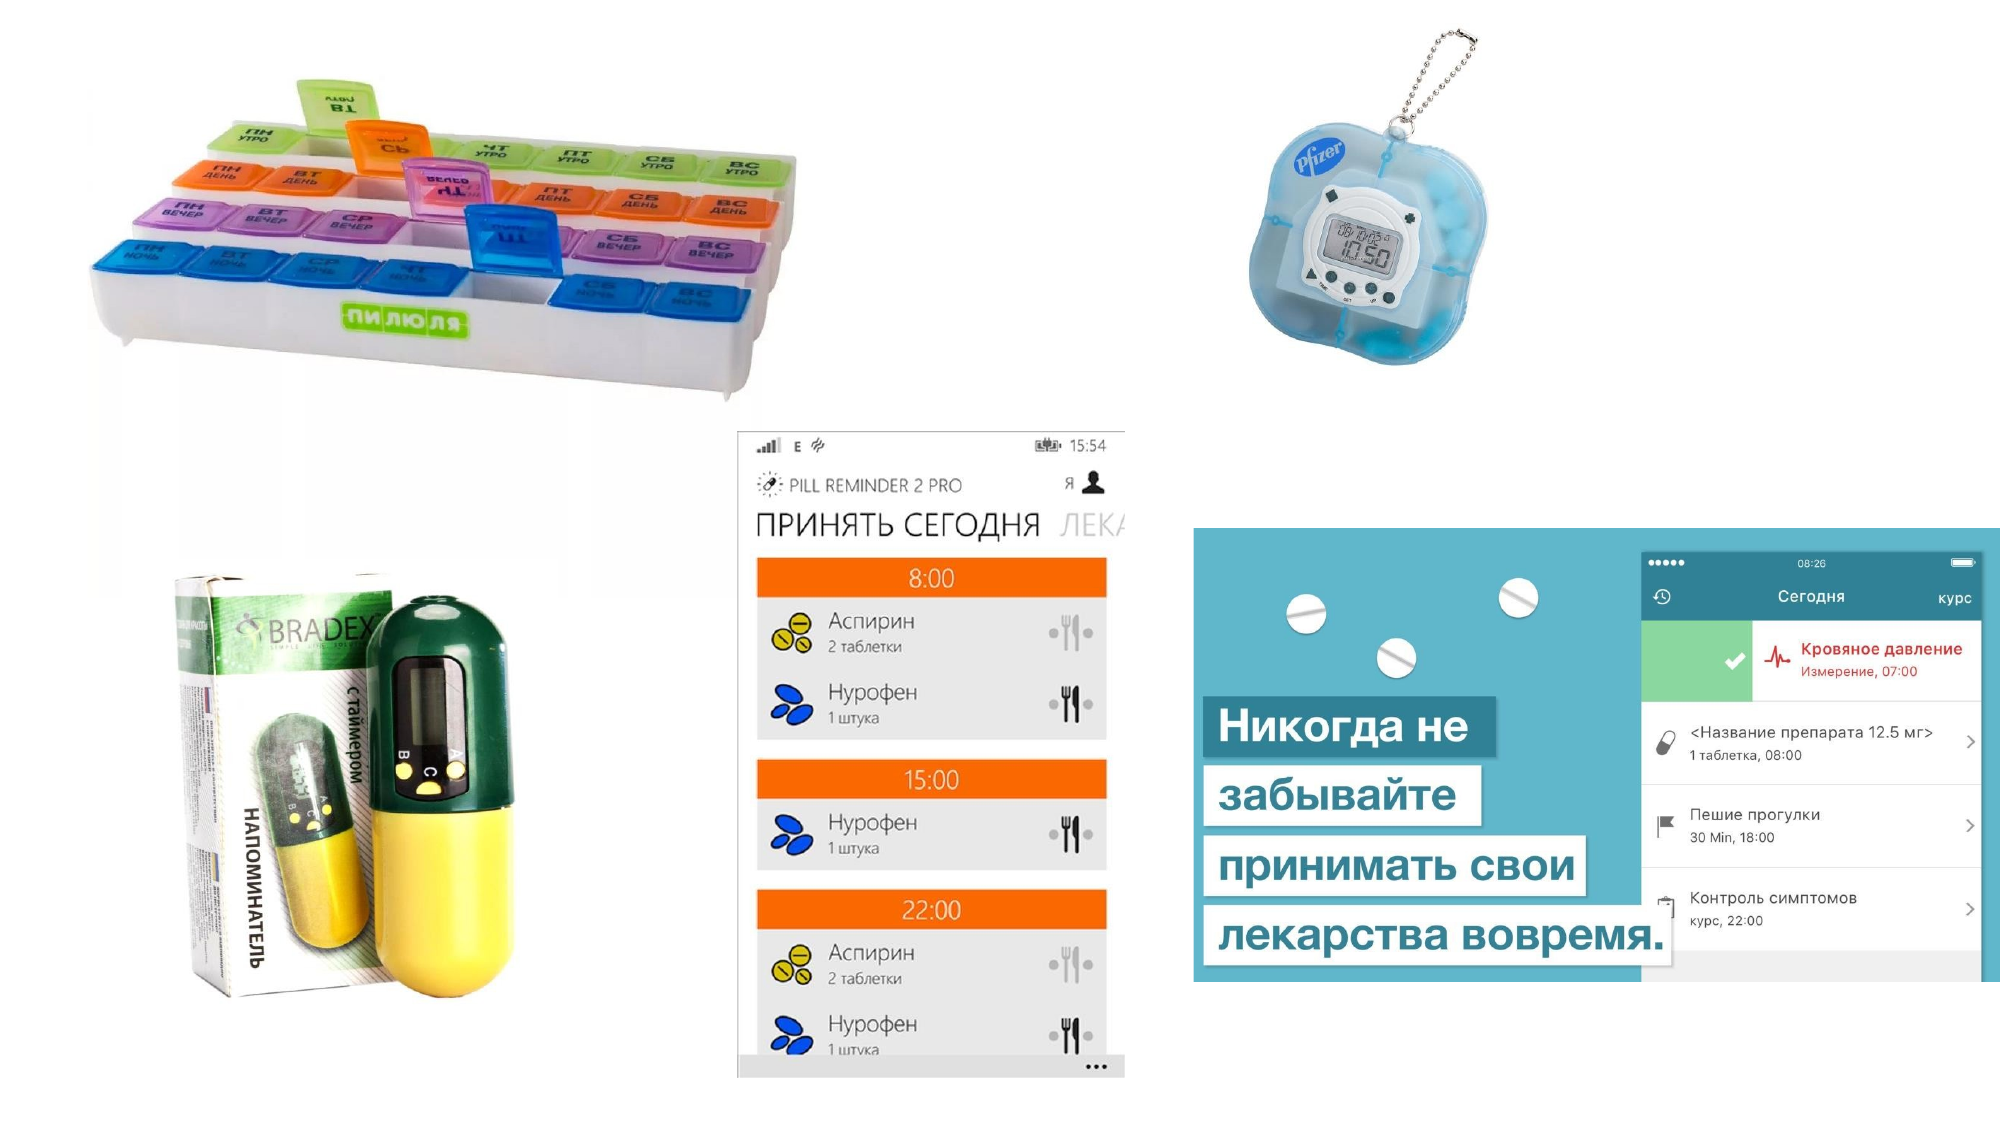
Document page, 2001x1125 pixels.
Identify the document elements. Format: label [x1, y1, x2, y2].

text_box [1193, 528, 2000, 982]
text_box [87, 74, 802, 598]
text_box [737, 431, 1125, 1078]
text_box [1240, 23, 1494, 371]
text_box [147, 559, 559, 1013]
